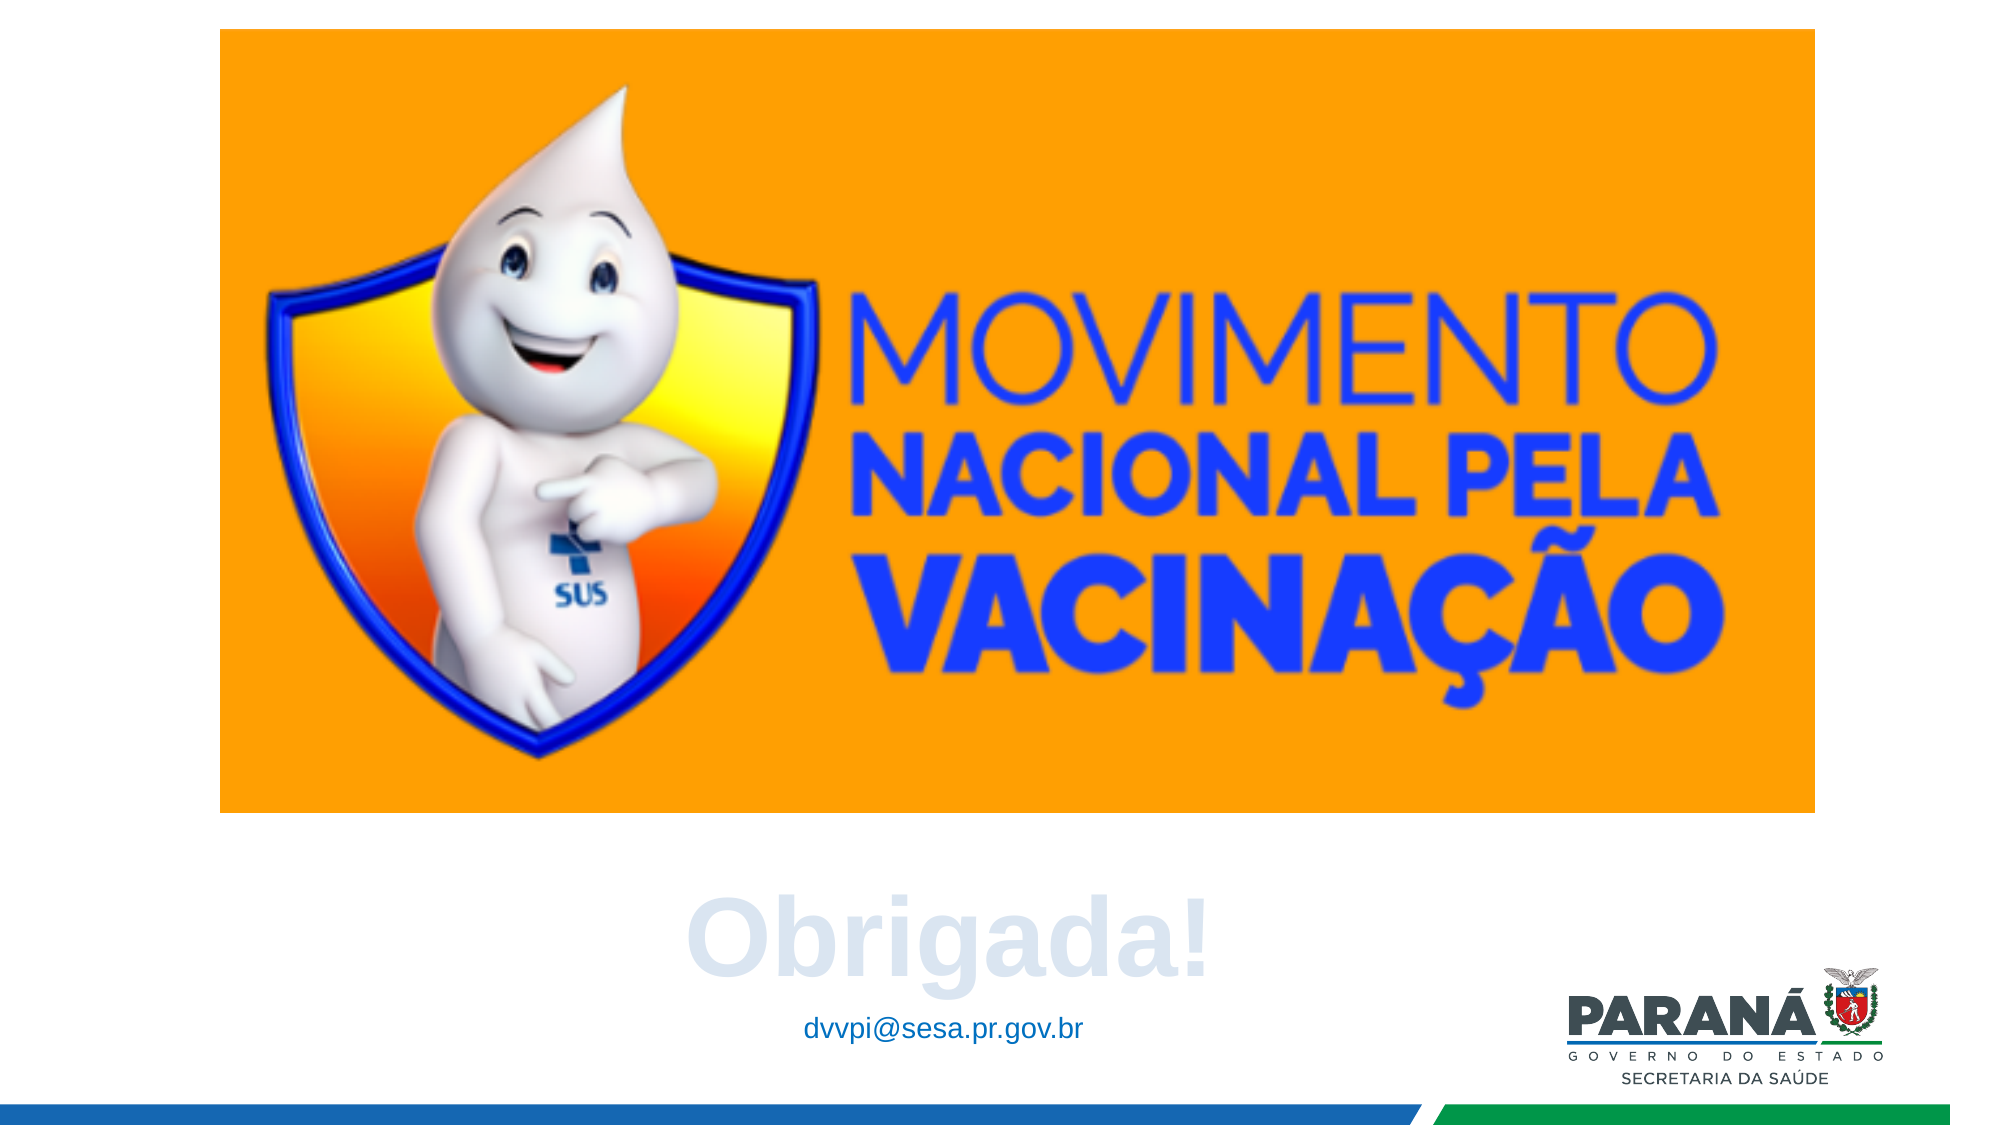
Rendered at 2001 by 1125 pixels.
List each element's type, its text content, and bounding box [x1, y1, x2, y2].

picture [1567, 968, 1883, 1089]
text_box Obrigada! [666, 856, 1234, 1008]
picture [220, 29, 1815, 813]
text_box dvvpi@sesa.pr.gov.br [788, 1001, 1484, 1052]
